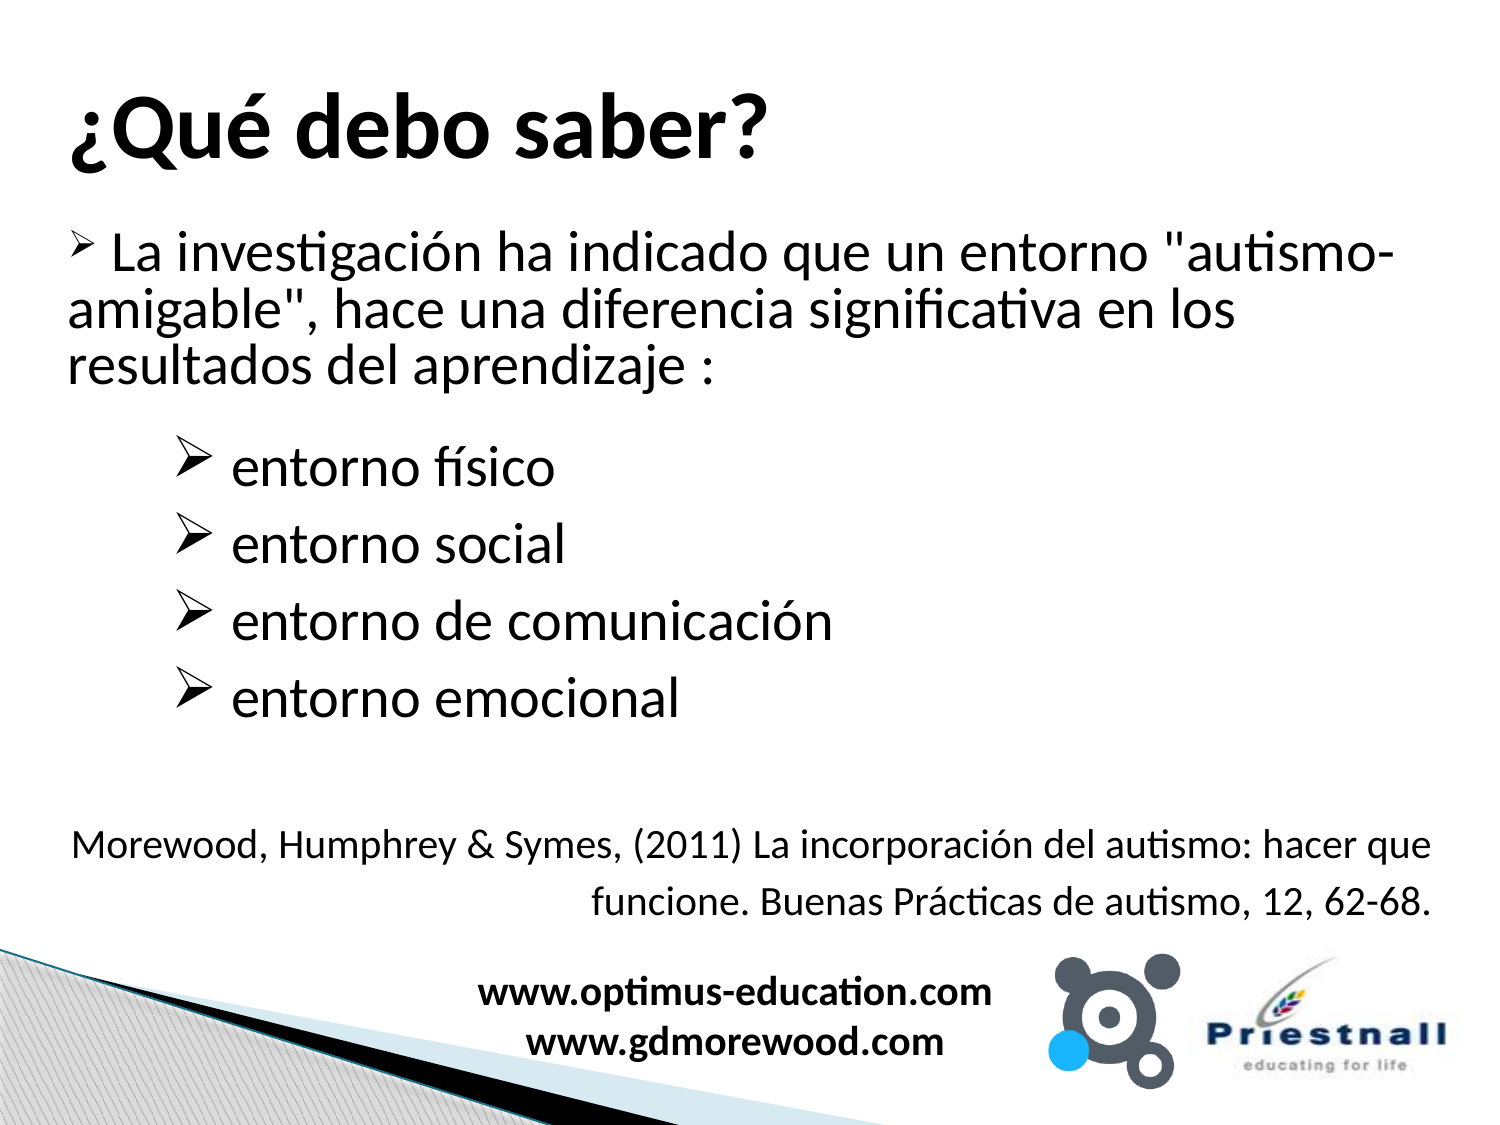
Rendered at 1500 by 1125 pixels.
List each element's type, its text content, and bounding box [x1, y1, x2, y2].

list La investigación ha indicado que un entorno "autismo-amigable", hace una diferencia significativa en los resultados del aprendizaje : entorno físico entorno social entorno de comunicación entorno emocional Morewood, Humphrey & Symes, (2011) La incorporación del autismo: hacer que funcione. Buenas Prácticas de autismo, 12, 62-68. [53, 219, 1447, 1024]
list ¿Qué debo saber? [53, 54, 1447, 185]
picture [1187, 946, 1465, 1084]
picture [1045, 1024, 1183, 1090]
